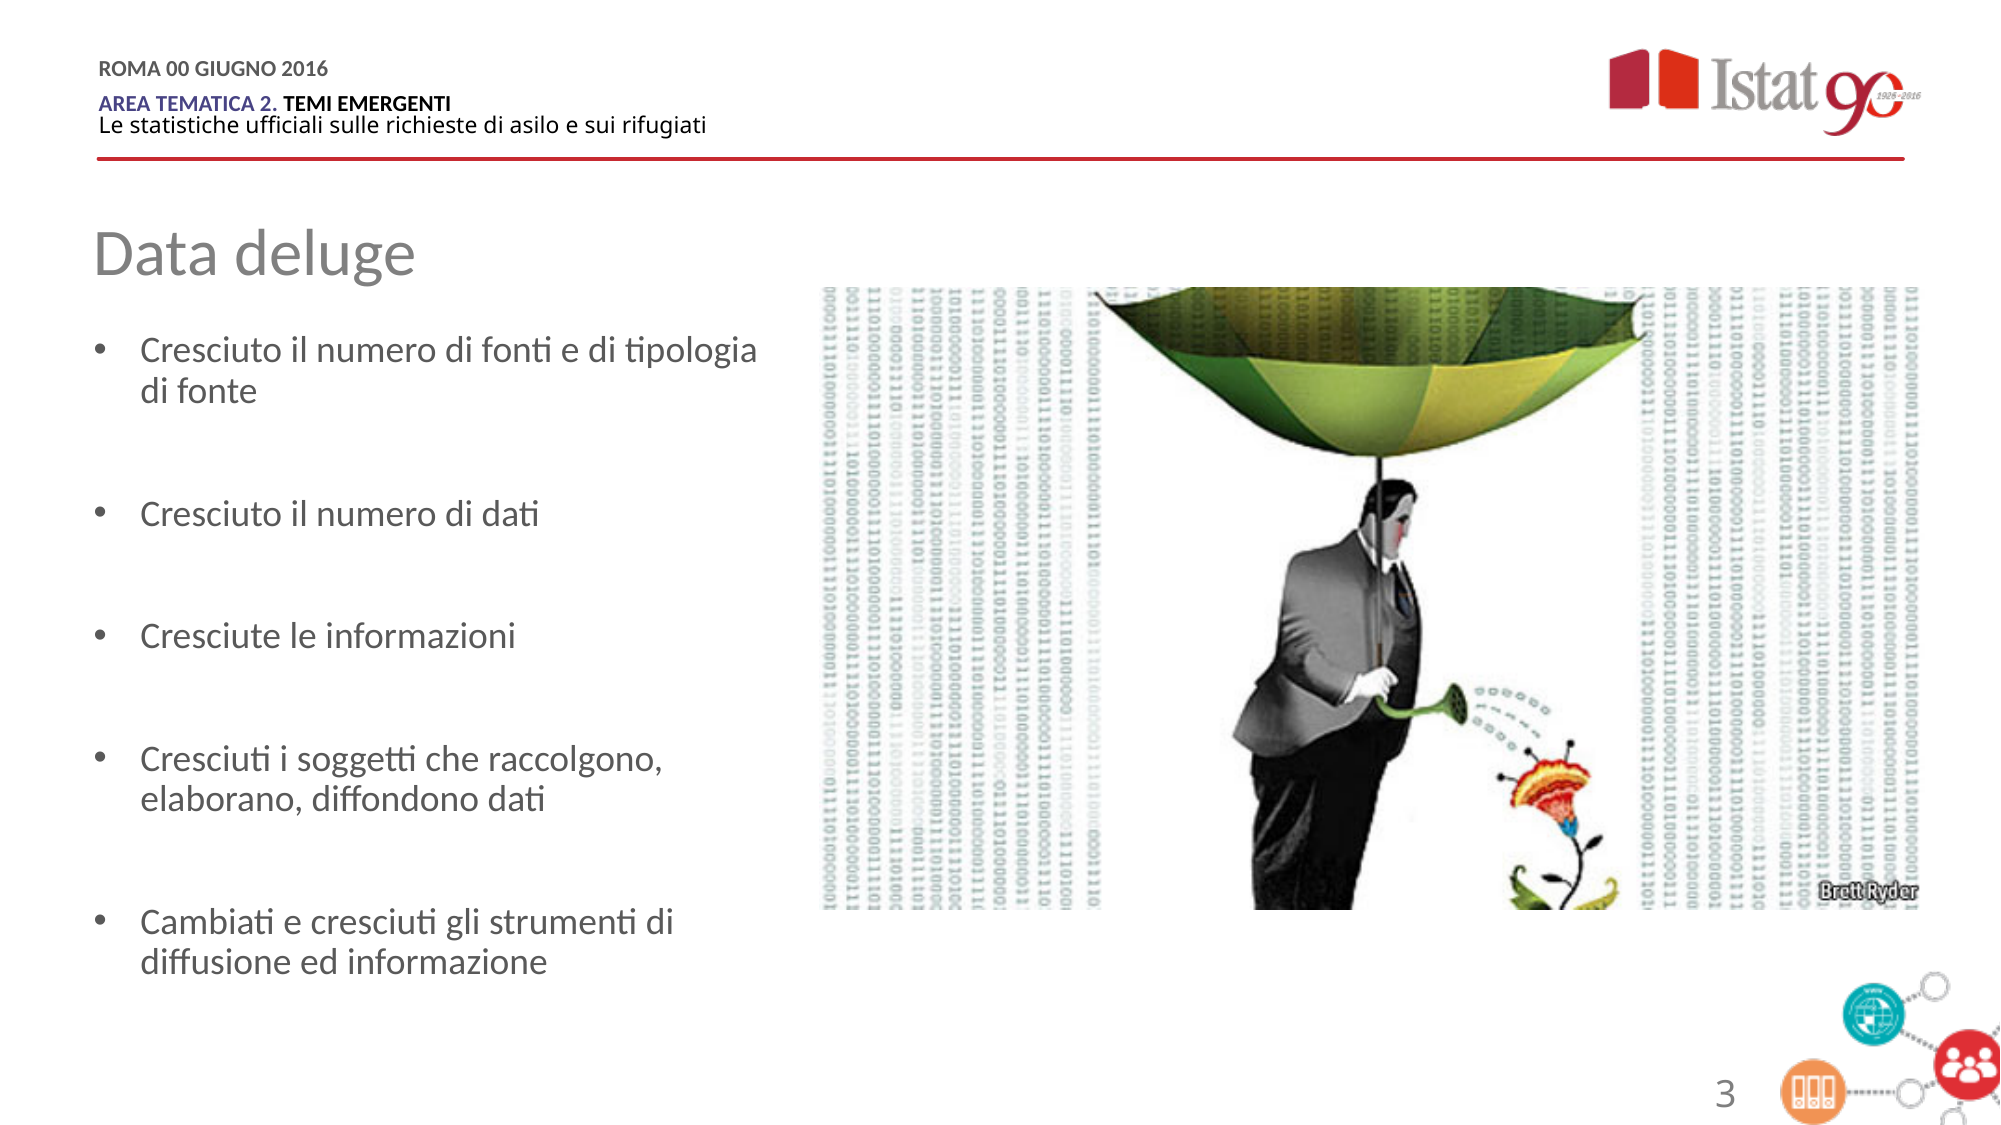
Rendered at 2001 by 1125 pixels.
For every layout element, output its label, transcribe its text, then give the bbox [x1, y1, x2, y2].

picture [1602, 29, 1928, 159]
slide_number 3 [1574, 1062, 1752, 1116]
text_box Cresciuto il numero di fonti e di tipologia di fonte Cresciuto il numero di dati Cresciute le informazioni Cresciuti i soggetti che raccolgono, elaborano, diffondono dati Cambiati e cresciuti gli strumenti di diffusione ed informazione [93, 331, 761, 972]
picture [819, 287, 1925, 911]
title Data deluge [93, 209, 1849, 331]
